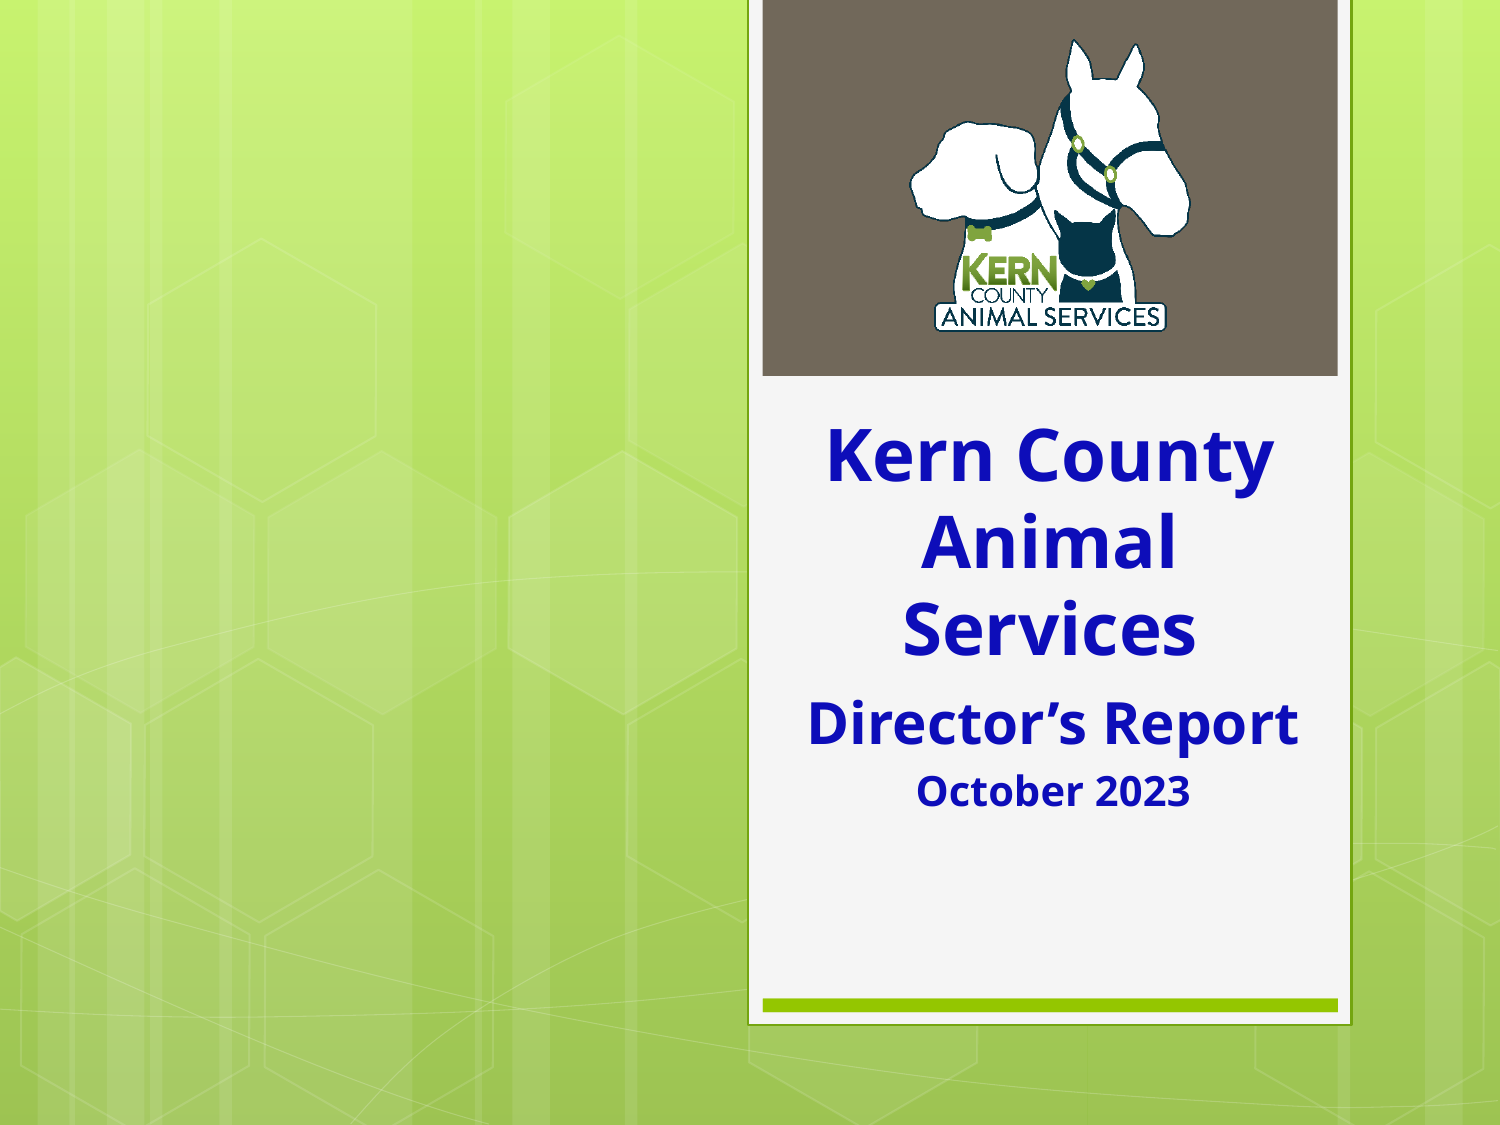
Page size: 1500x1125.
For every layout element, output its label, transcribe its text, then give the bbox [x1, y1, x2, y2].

subtitle Director’s Report October 2023 [781, 679, 1325, 988]
picture [912, 124, 1036, 219]
picture [909, 39, 1071, 178]
picture [1077, 151, 1188, 234]
picture [1077, 39, 1191, 196]
picture [937, 209, 1164, 329]
picture [1038, 43, 1159, 236]
title Kern County Animal Services [778, 399, 1323, 680]
picture [909, 190, 1191, 335]
